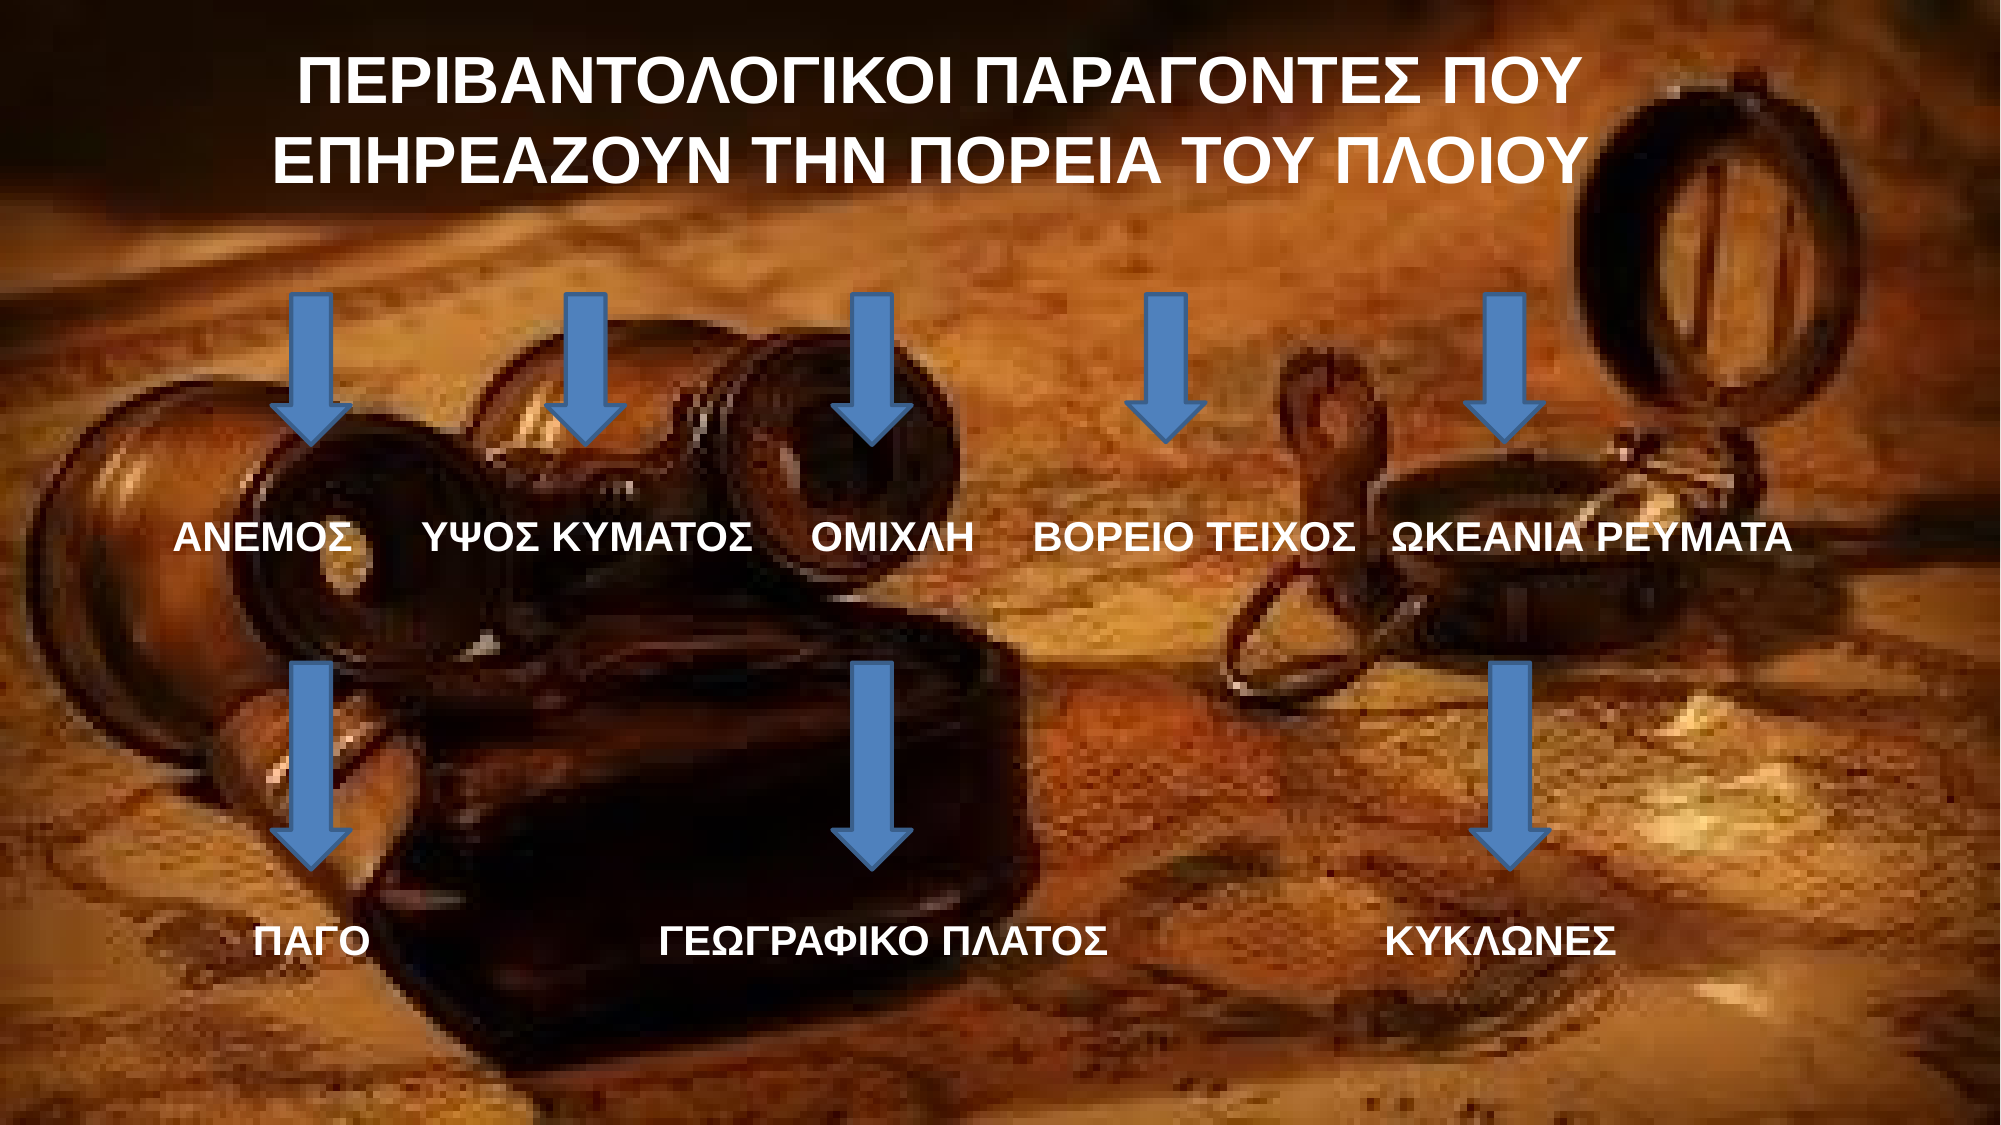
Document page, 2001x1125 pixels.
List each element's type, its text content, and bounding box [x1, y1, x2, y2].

text_box ΠΕΡΙΒΑΝΤΟΛΟΓΙΚΟΙ ΠΑΡΑΓΟΝΤΕΣ ΠΟΥ ΕΠΗΡΕΑΖΟΥΝ ΤΗΝ ΠΟΡΕΙΑ ΤΟΥ ΠΛΟΙΟΥ [157, 29, 1724, 204]
text_box [830, 660, 914, 872]
text_box [1462, 292, 1547, 445]
text_box [269, 660, 353, 872]
text_box [543, 292, 628, 447]
text_box ΑΝΕΜΟΣ ΥΨΟΣ ΚΥΜΑΤΟΣ ΟΜΙΧΛΗ ΒΟΡΕΙΟ ΤΕΙΧΟΣ ΩΚΕΑΝΙΑ ΡΕΥΜΑΤΑ ΠΑΓΟ ΓΕΩΓΡΑΦΙΚΟ ΠΛΑΤΟΣ ΚΥΚΛΩΝΕΣ [157, 270, 1841, 988]
text_box [1124, 292, 1208, 445]
text_box [269, 292, 353, 447]
picture [0, 0, 2001, 1125]
text_box [1468, 660, 1552, 872]
text_box [830, 292, 914, 447]
